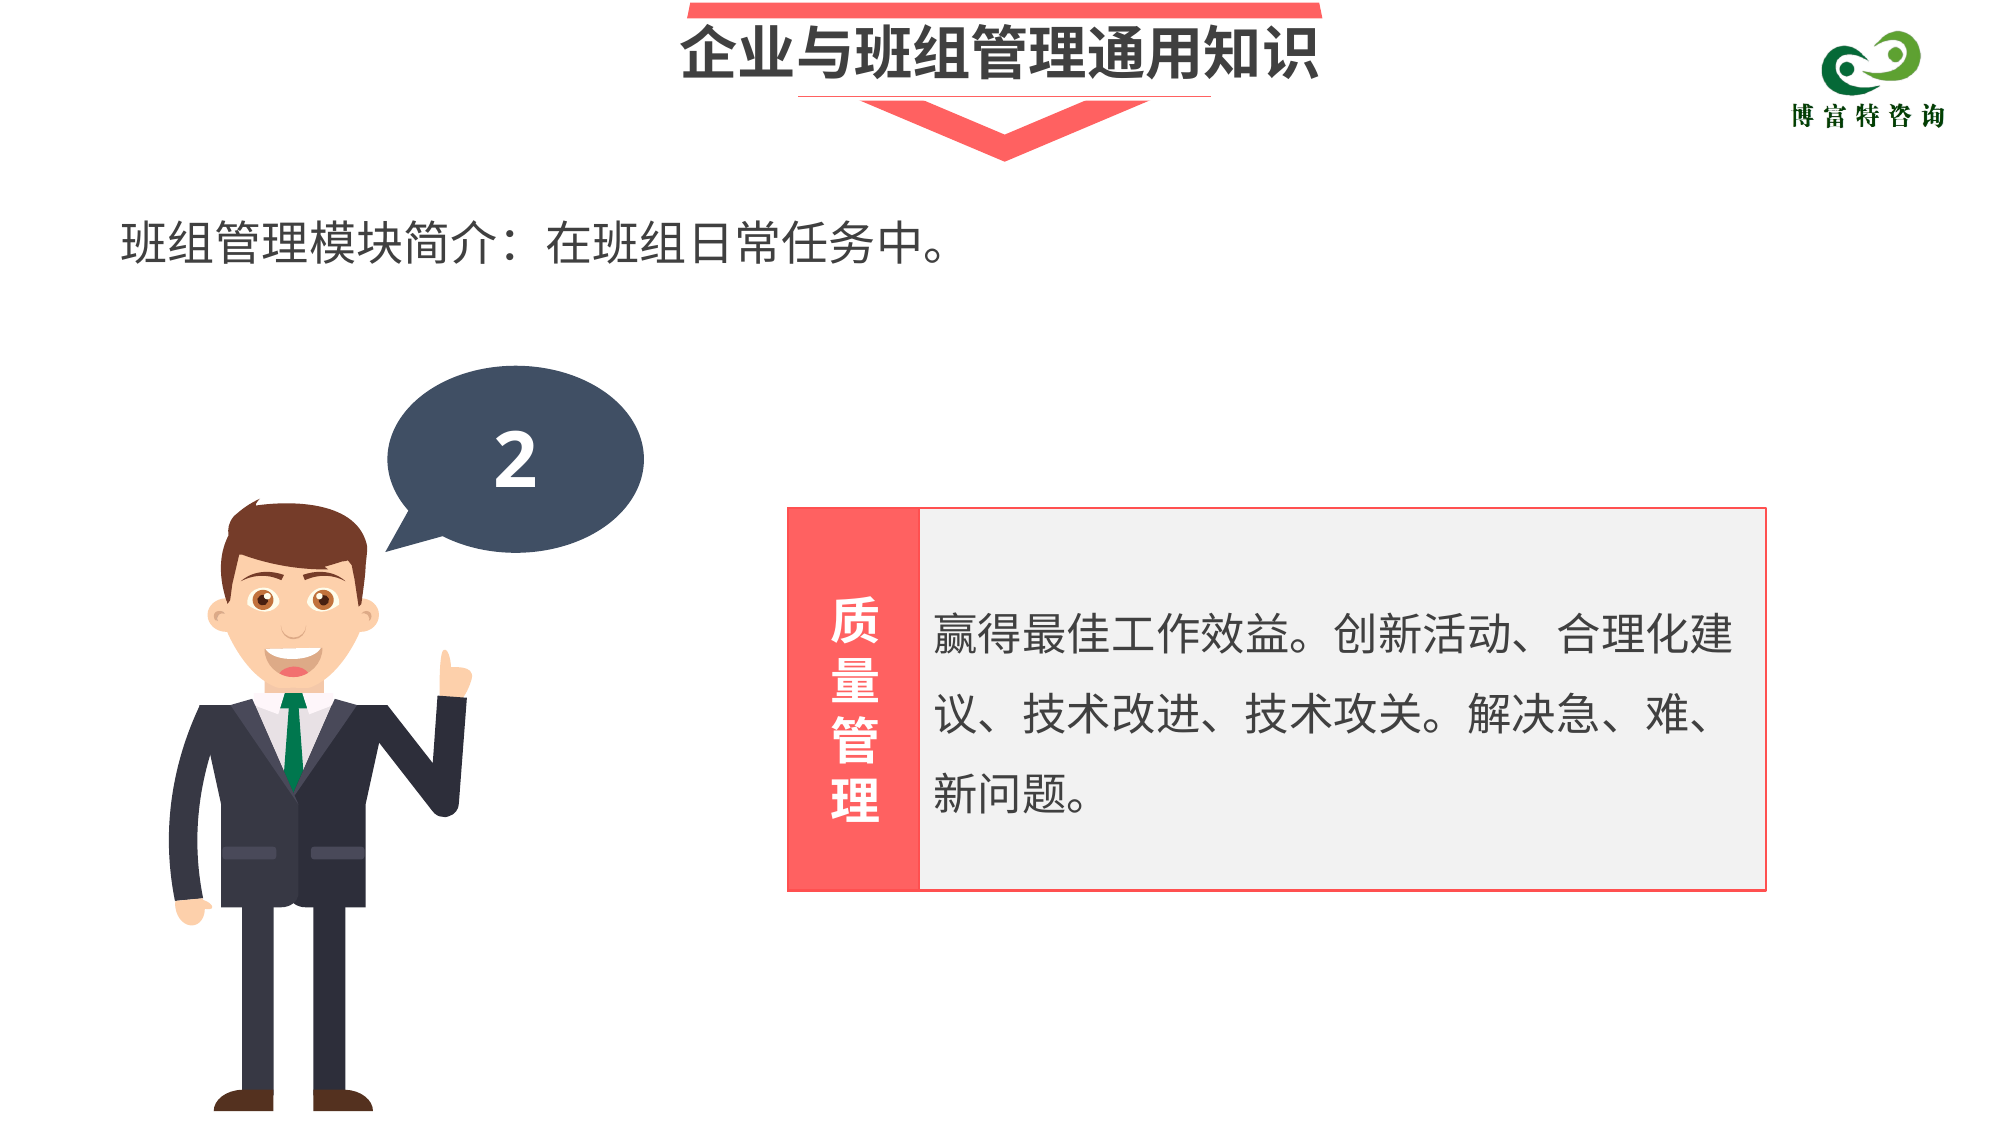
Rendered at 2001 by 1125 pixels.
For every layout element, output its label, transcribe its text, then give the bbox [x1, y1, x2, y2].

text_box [788, 507, 1766, 891]
picture [1772, 30, 1969, 131]
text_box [161, 365, 644, 1112]
text_box 班组管理模块简介：在班组日常任务中。 [105, 177, 1570, 277]
text_box 企业与班组管理通用知识 [604, 8, 1396, 94]
